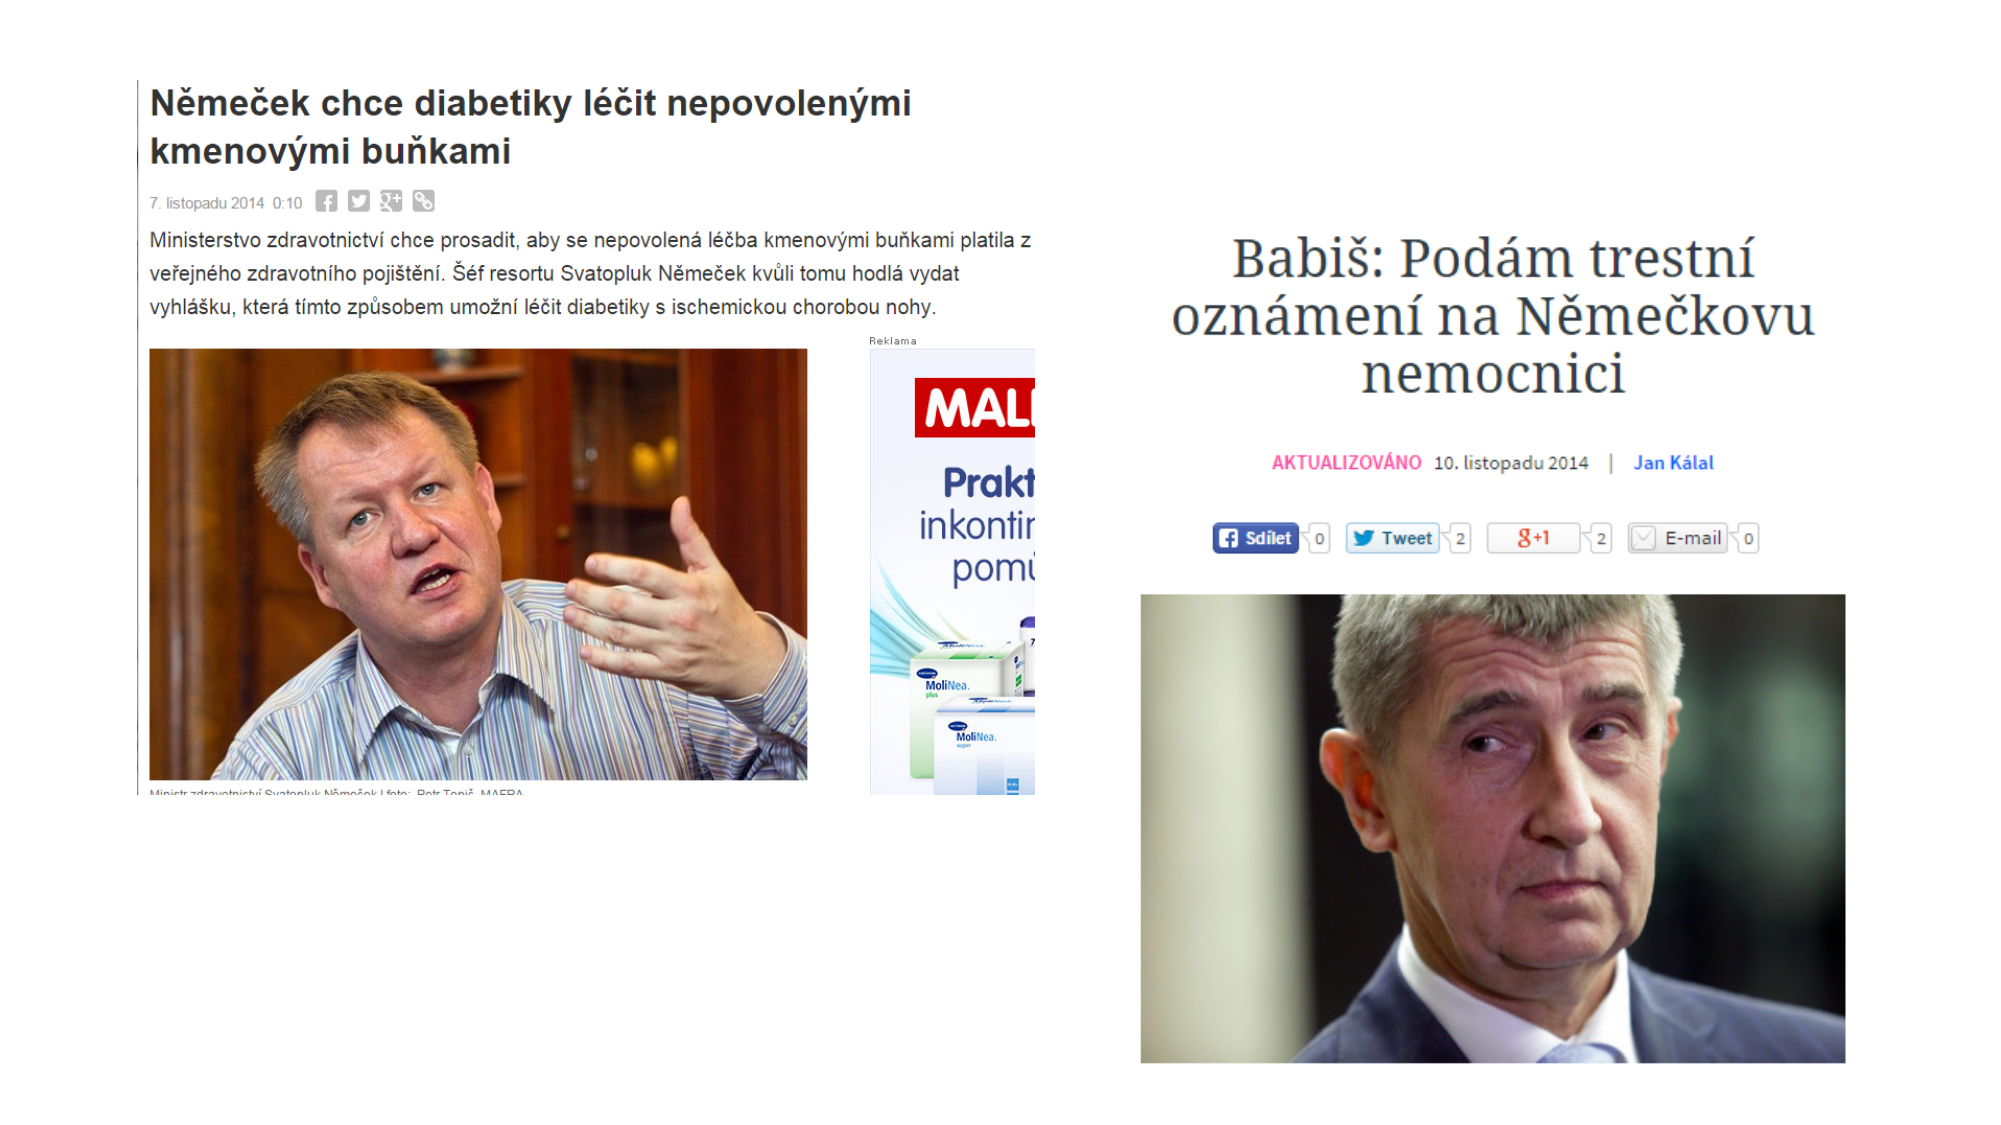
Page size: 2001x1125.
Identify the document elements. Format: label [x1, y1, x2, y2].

list [137, 80, 1035, 795]
picture [1138, 195, 1863, 1076]
